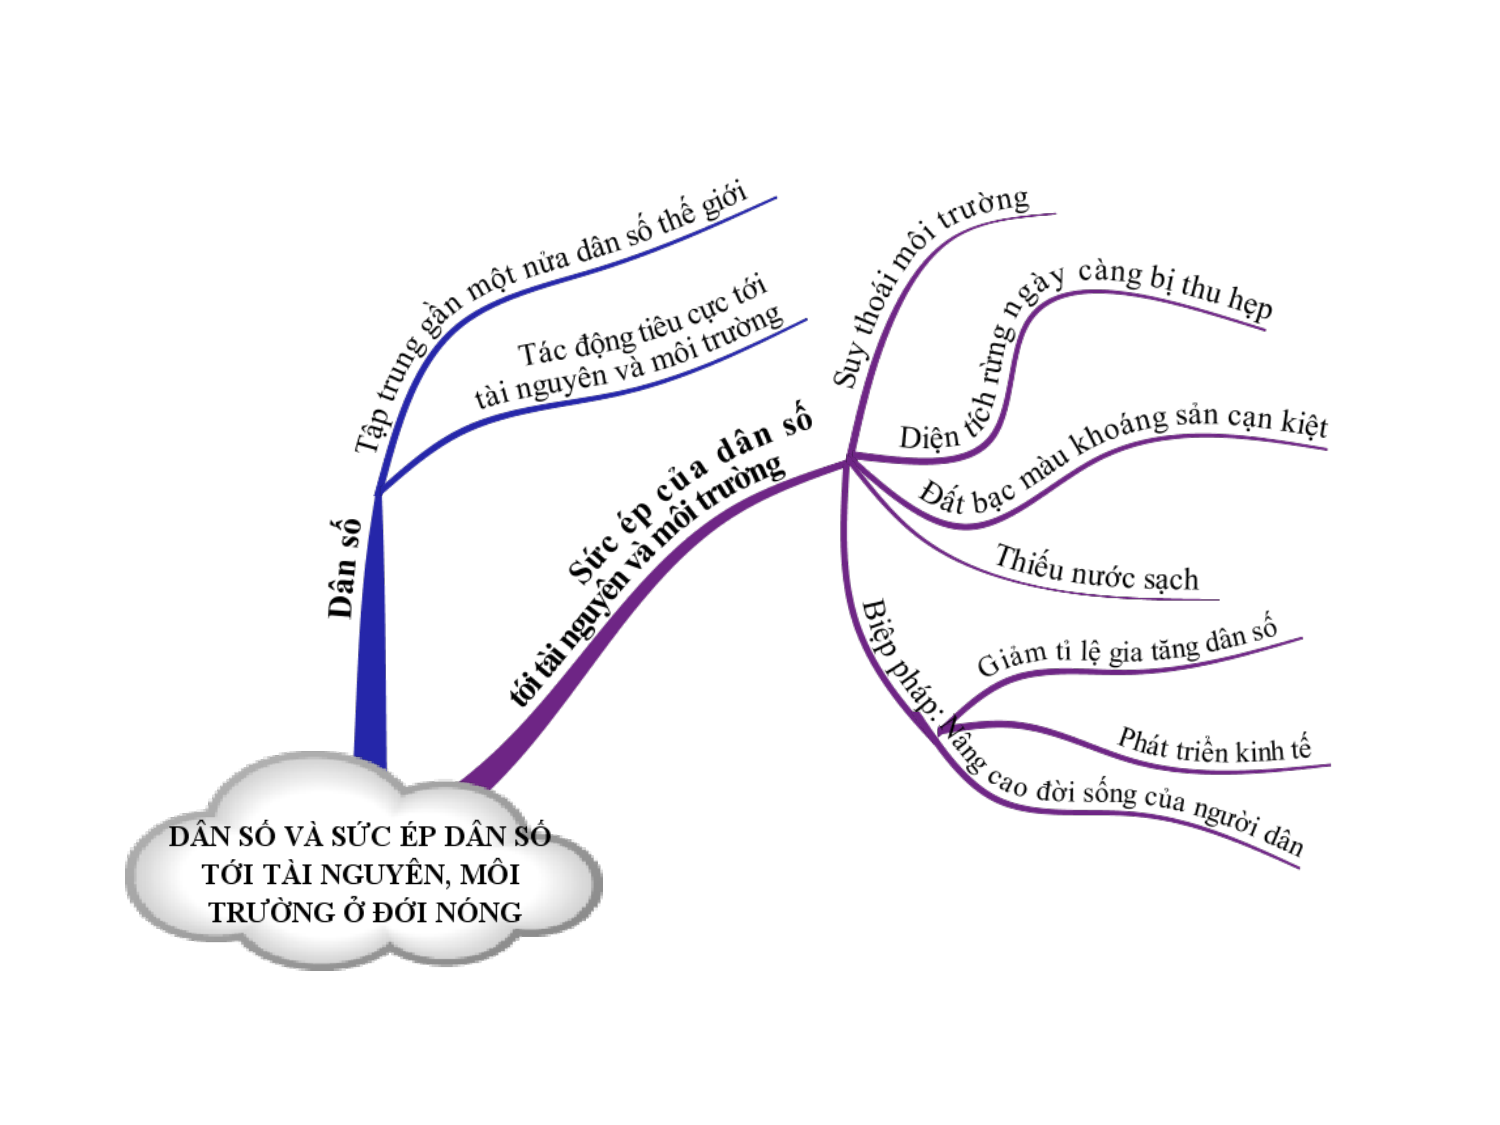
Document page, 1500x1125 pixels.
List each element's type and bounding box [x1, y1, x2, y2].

picture [124, 155, 1370, 971]
